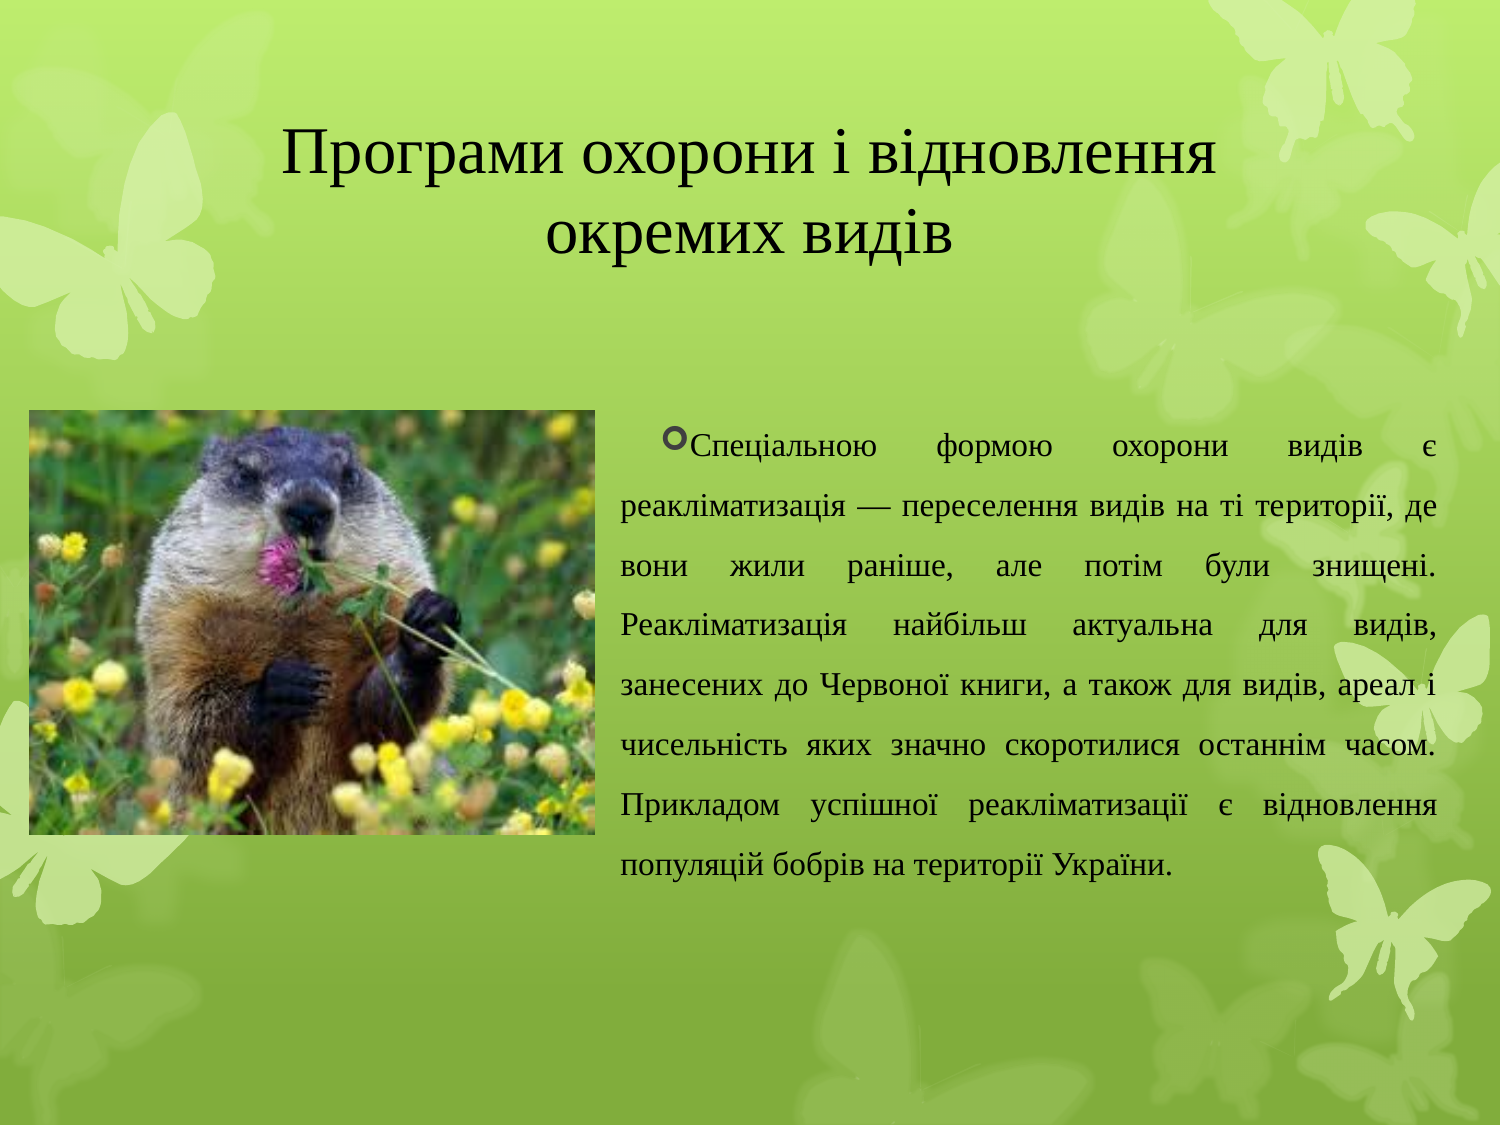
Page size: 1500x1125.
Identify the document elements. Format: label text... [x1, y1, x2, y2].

title Програми охорони і відновлення окремих видів [165, 110, 1335, 263]
picture [28, 410, 595, 835]
list Спеціальною формою охорони видів є реакліматизація — переселення видів на ті те­риторії, де вони жили раніше, але потім були знищені. Реакліматизація найбільш актуаль­на для видів, занесених до Червоної книги, а також для видів, ареал і чисельність яких значно скоротилися останнім часом. При­кладом успішної реакліматизації є віднов­лення популяцій бобрів на території Ук­раїни. [549, 290, 1453, 1047]
